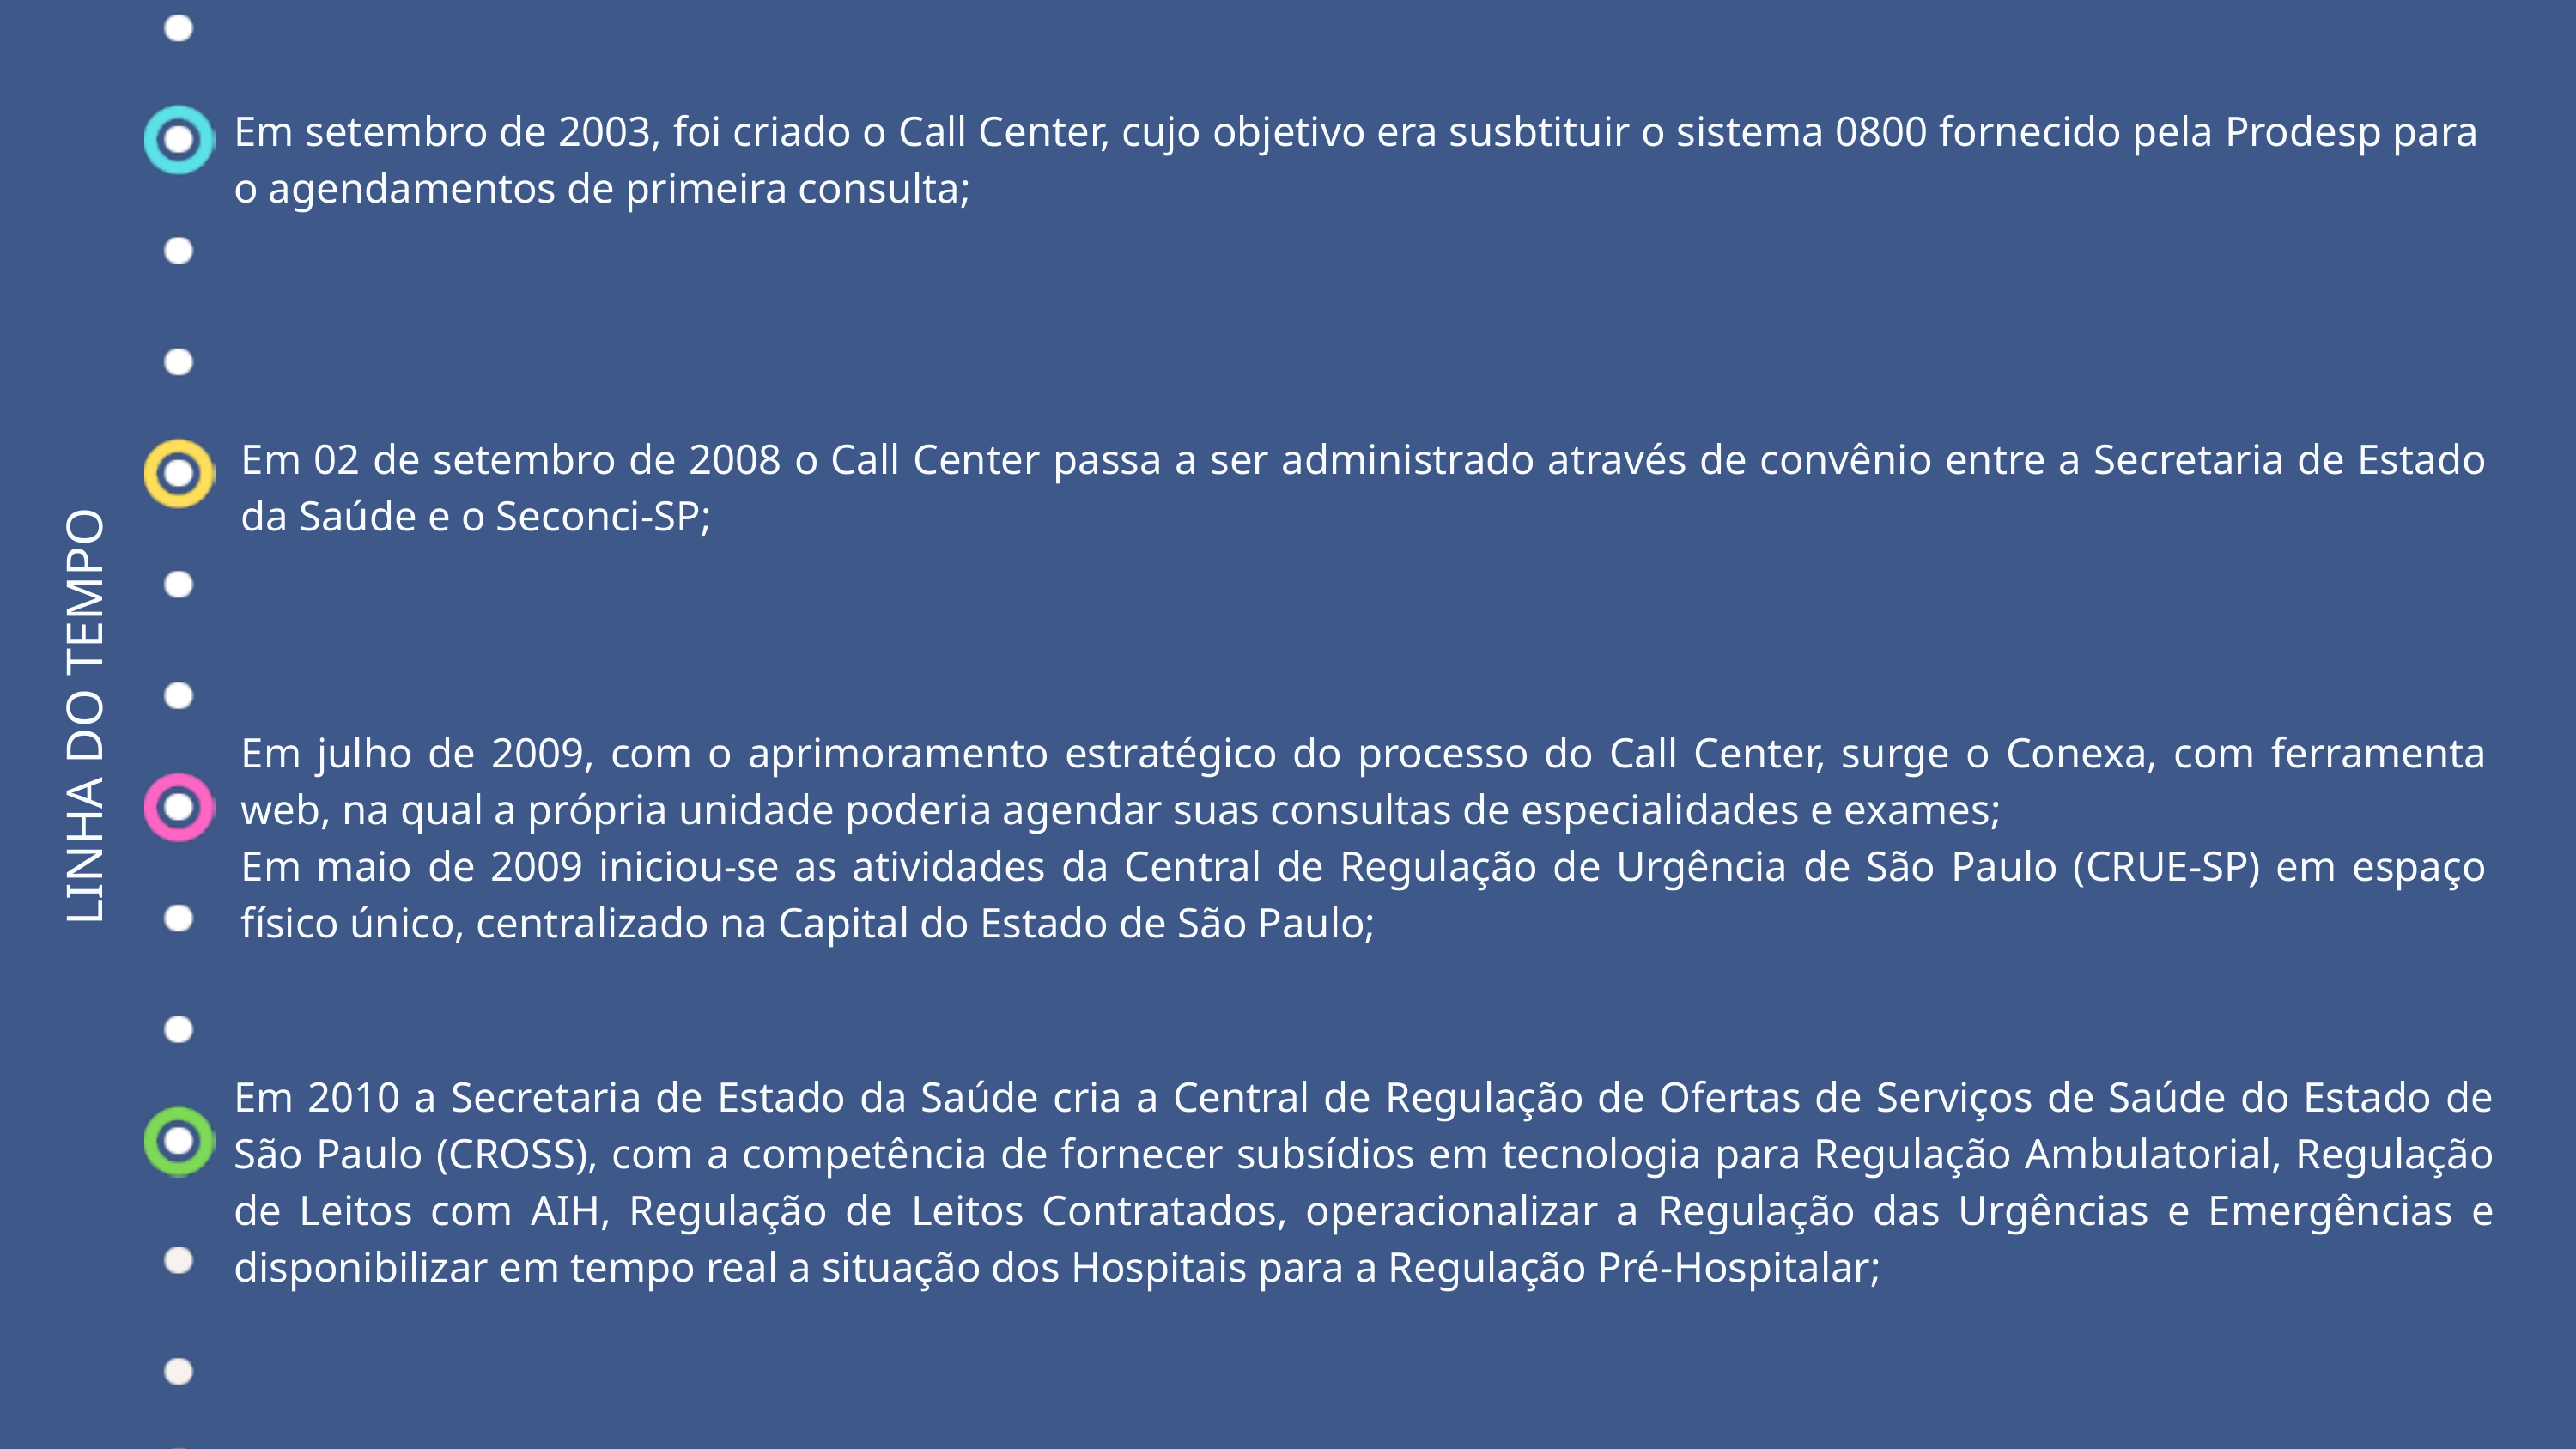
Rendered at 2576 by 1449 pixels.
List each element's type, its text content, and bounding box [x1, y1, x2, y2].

text_box Em 2010 a Secretaria de Estado da Saúde cria a Central de Regulação de Ofertas de Serviços de Saúde do Estado de São Paulo (CROSS), com a competência de fornecer subsídios em tecnologia para Regulação Ambulatorial, Regulação de Leitos com AIH, Regulação de Leitos Contratados, operacionalizar a Regulação das Urgências e Emergências e disponibilizar em tempo real a situação dos Hospitais para a Regulação Pré-Hospitalar; [234, 1063, 2496, 1291]
text_box LINHA DO TEMPO [43, 470, 112, 926]
text_box Em 02 de setembro de 2008 o Call Center passa a ser administrado através de convênio entre a Secretaria de Estado da Saúde e o Seconci-SP; [240, 426, 2488, 640]
text_box Em julho de 2009, com o aprimoramento estratégico do processo do Call Center, surge o Conexa, com ferramenta web, na qual a própria unidade poderia agendar suas consultas de especialidades e exames; Em maio de 2009 iniciou-se as atividades da Central de Regulação de Urgência de São Paulo (CRUE-SP) em espaço físico único, centralizado na Capital do Estado de São Paulo; [240, 718, 2488, 946]
picture [144, 0, 216, 1178]
text_box Em setembro de 2003, foi criado o Call Center, cujo objetivo era susbtituir o sistema 0800 fornecido pela Prodesp para o agendamentos de primeira consulta; [234, 97, 2482, 312]
picture [144, 1247, 216, 1449]
